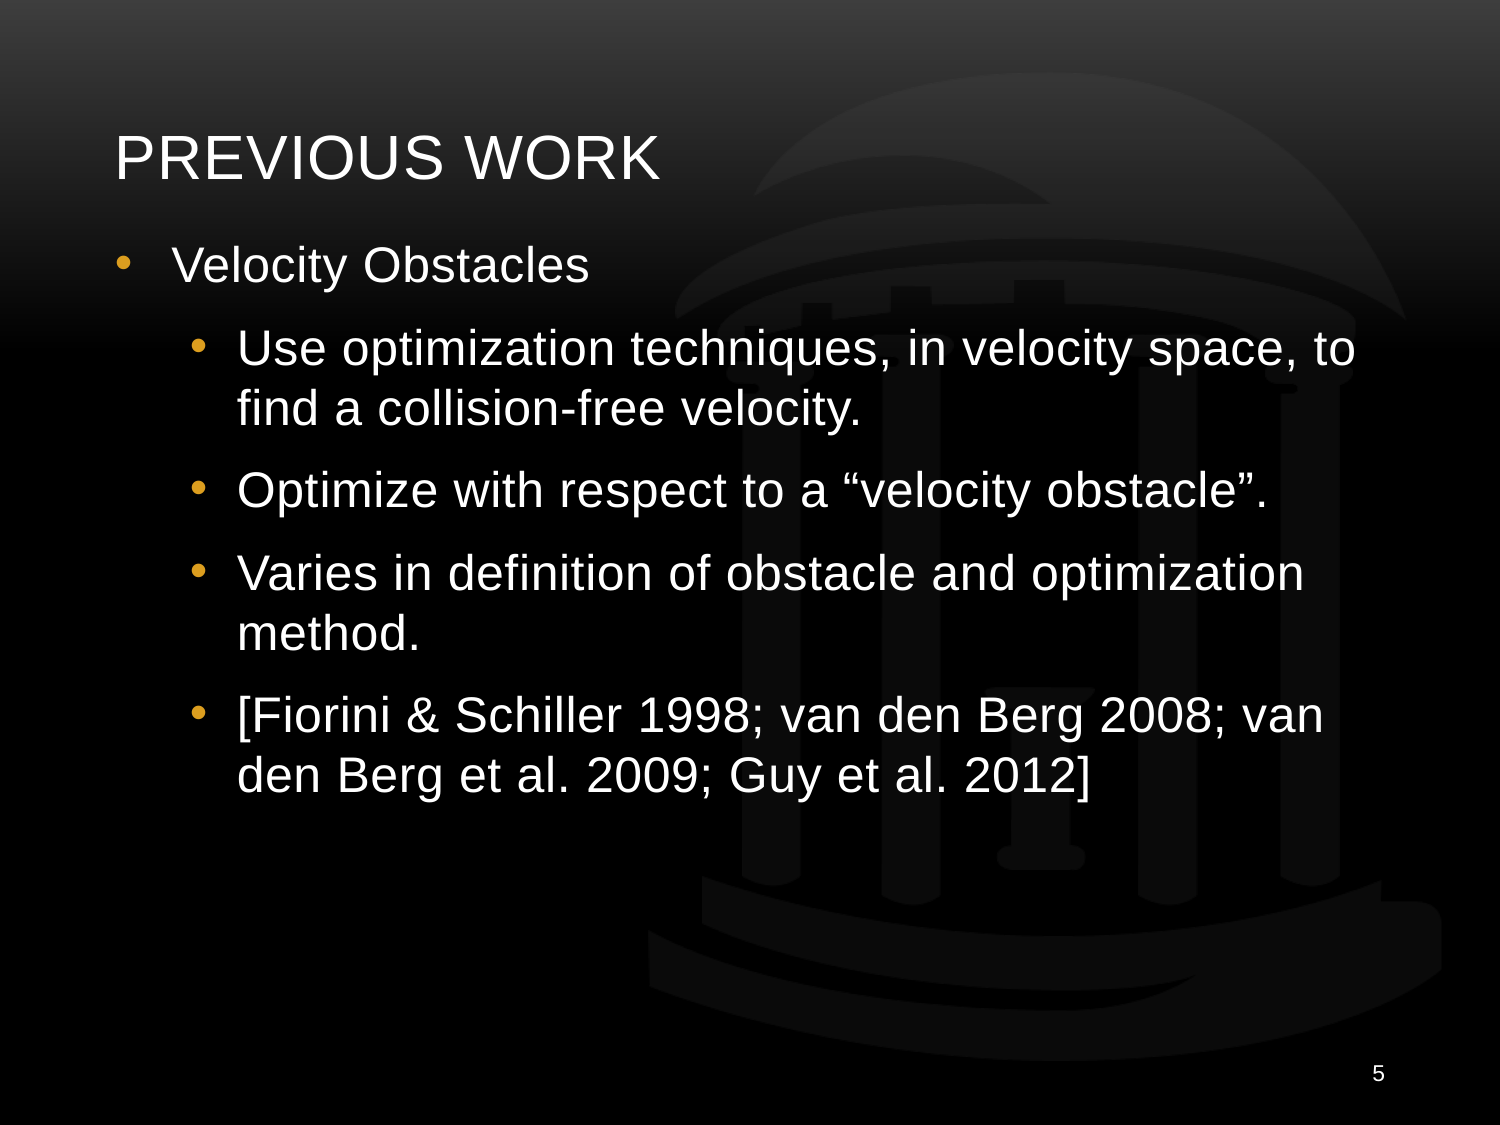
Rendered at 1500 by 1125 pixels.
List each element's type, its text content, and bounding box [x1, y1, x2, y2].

list Velocity Obstacles Use optimization techniques, in velocity space, to find a collision-free velocity. Optimize with respect to a “velocity obstacle”. Varies in definition of obstacle and optimization method. [Fiorini & Schiller 1998; van den Berg 2008; van den Berg et al. 2009; Guy et al. 2012] [99, 224, 1400, 938]
slide_number 5 [1237, 1042, 1400, 1103]
picture [637, 49, 1458, 1075]
title Previous Work [99, 45, 1400, 200]
